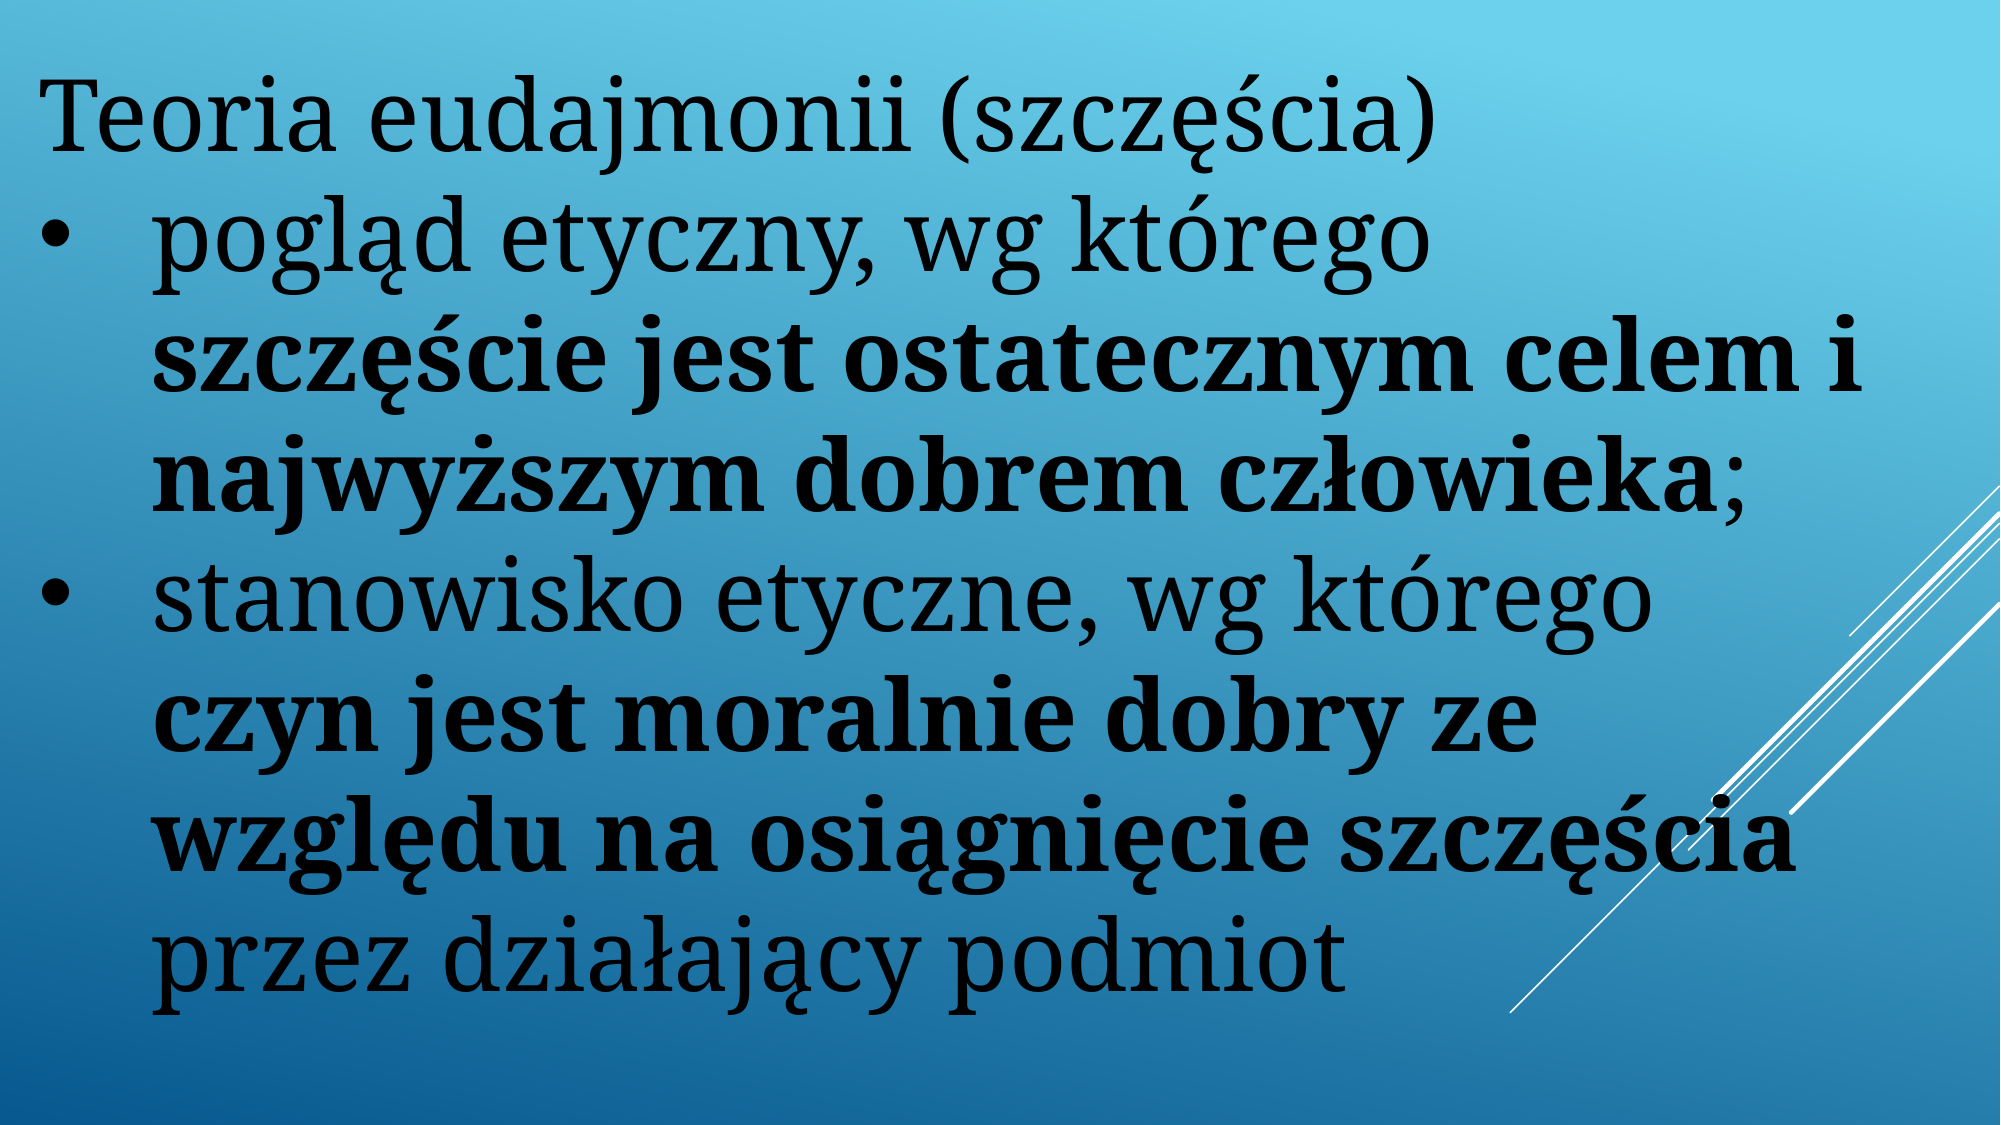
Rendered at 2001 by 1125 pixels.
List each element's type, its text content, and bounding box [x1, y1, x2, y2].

text_box Teoria eudajmonii (szczęścia) pogląd etyczny, wg którego szczęście jest ostatecznym celem i najwyższym dobrem człowieka; stanowisko etyczne, wg którego czyn jest moralnie dobry ze względu na osiągnięcie szczęścia przez działający podmiot [23, 44, 1902, 1019]
